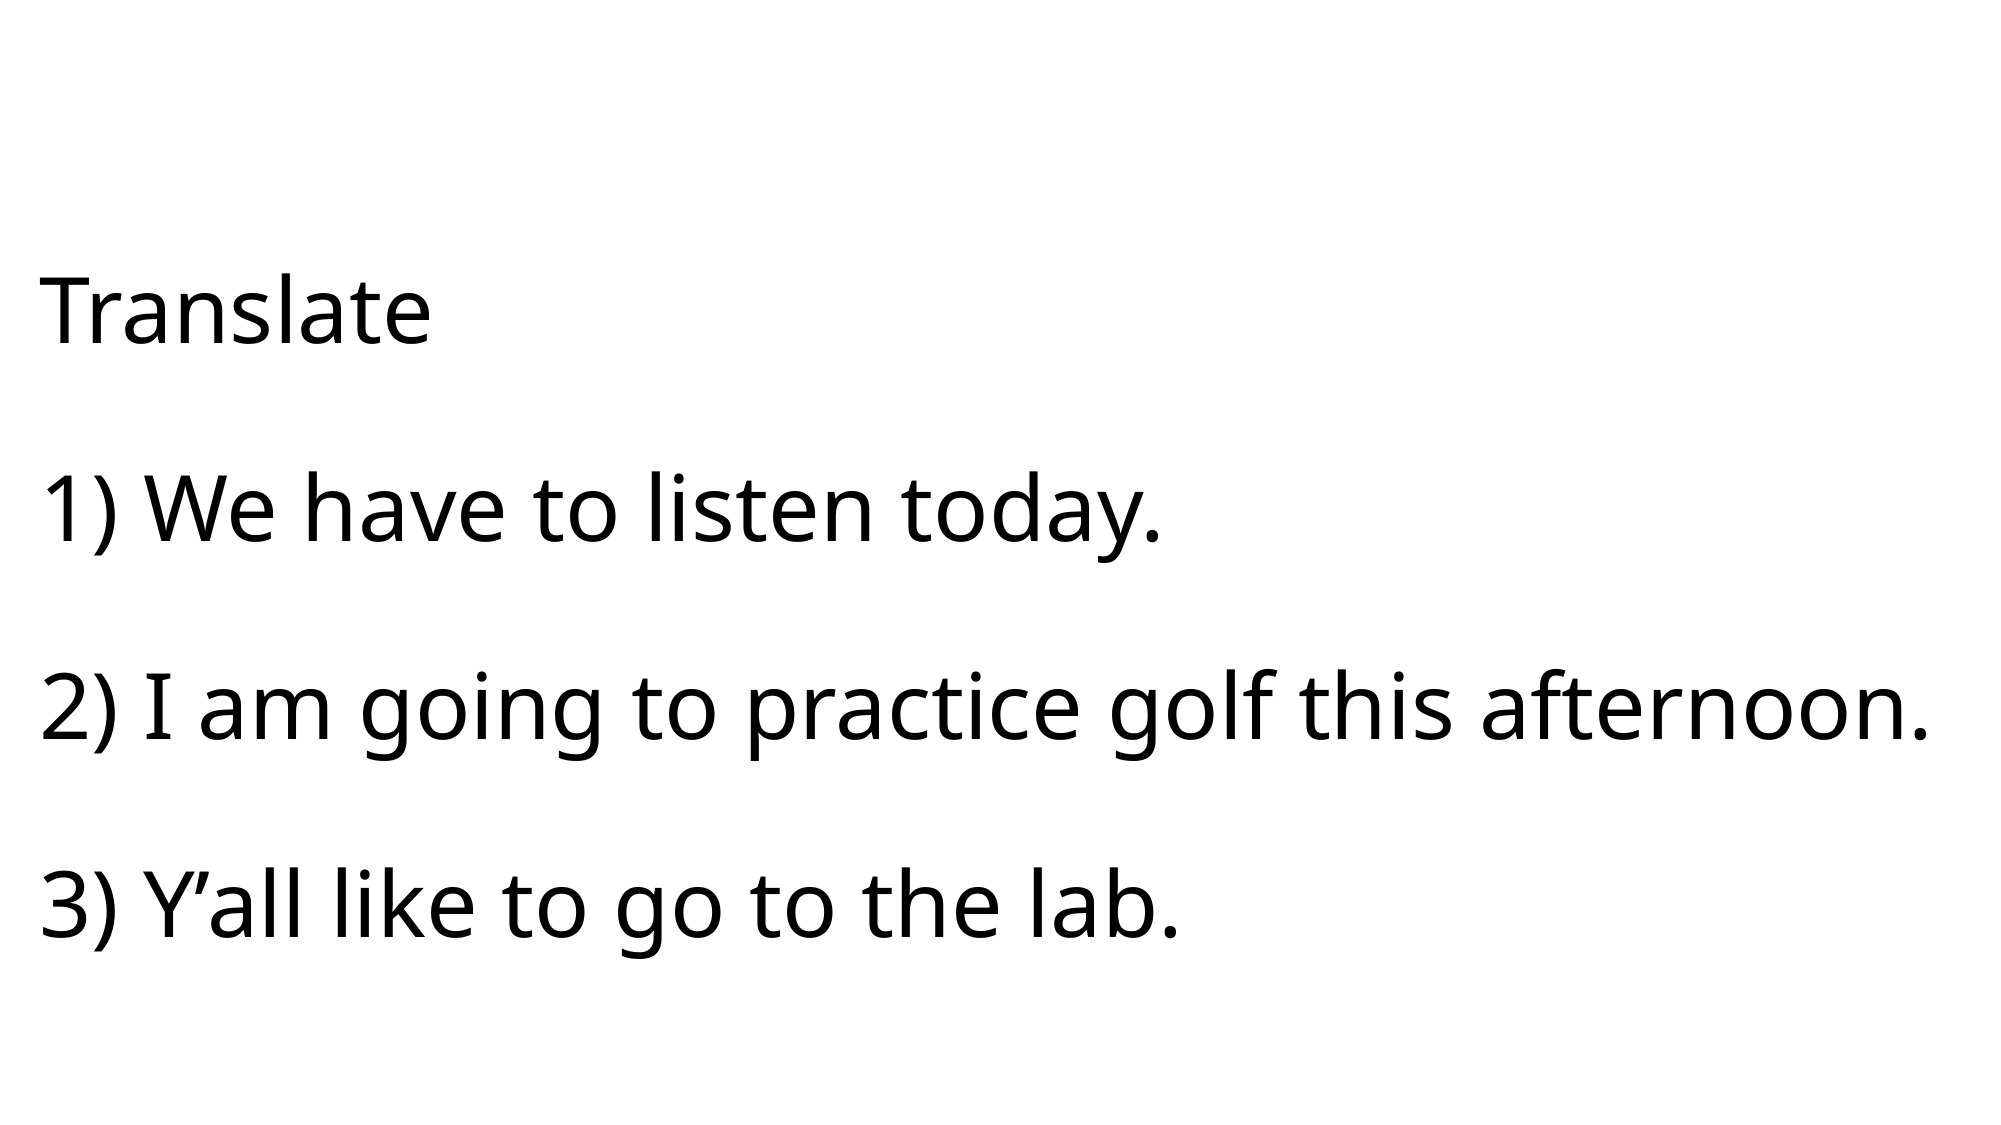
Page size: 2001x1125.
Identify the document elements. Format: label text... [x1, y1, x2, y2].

title Translate 1) We have to listen today. 2) I am going to practice golf this afternoon. 3) Y’all like to go to the lab. [24, 12, 1976, 1111]
